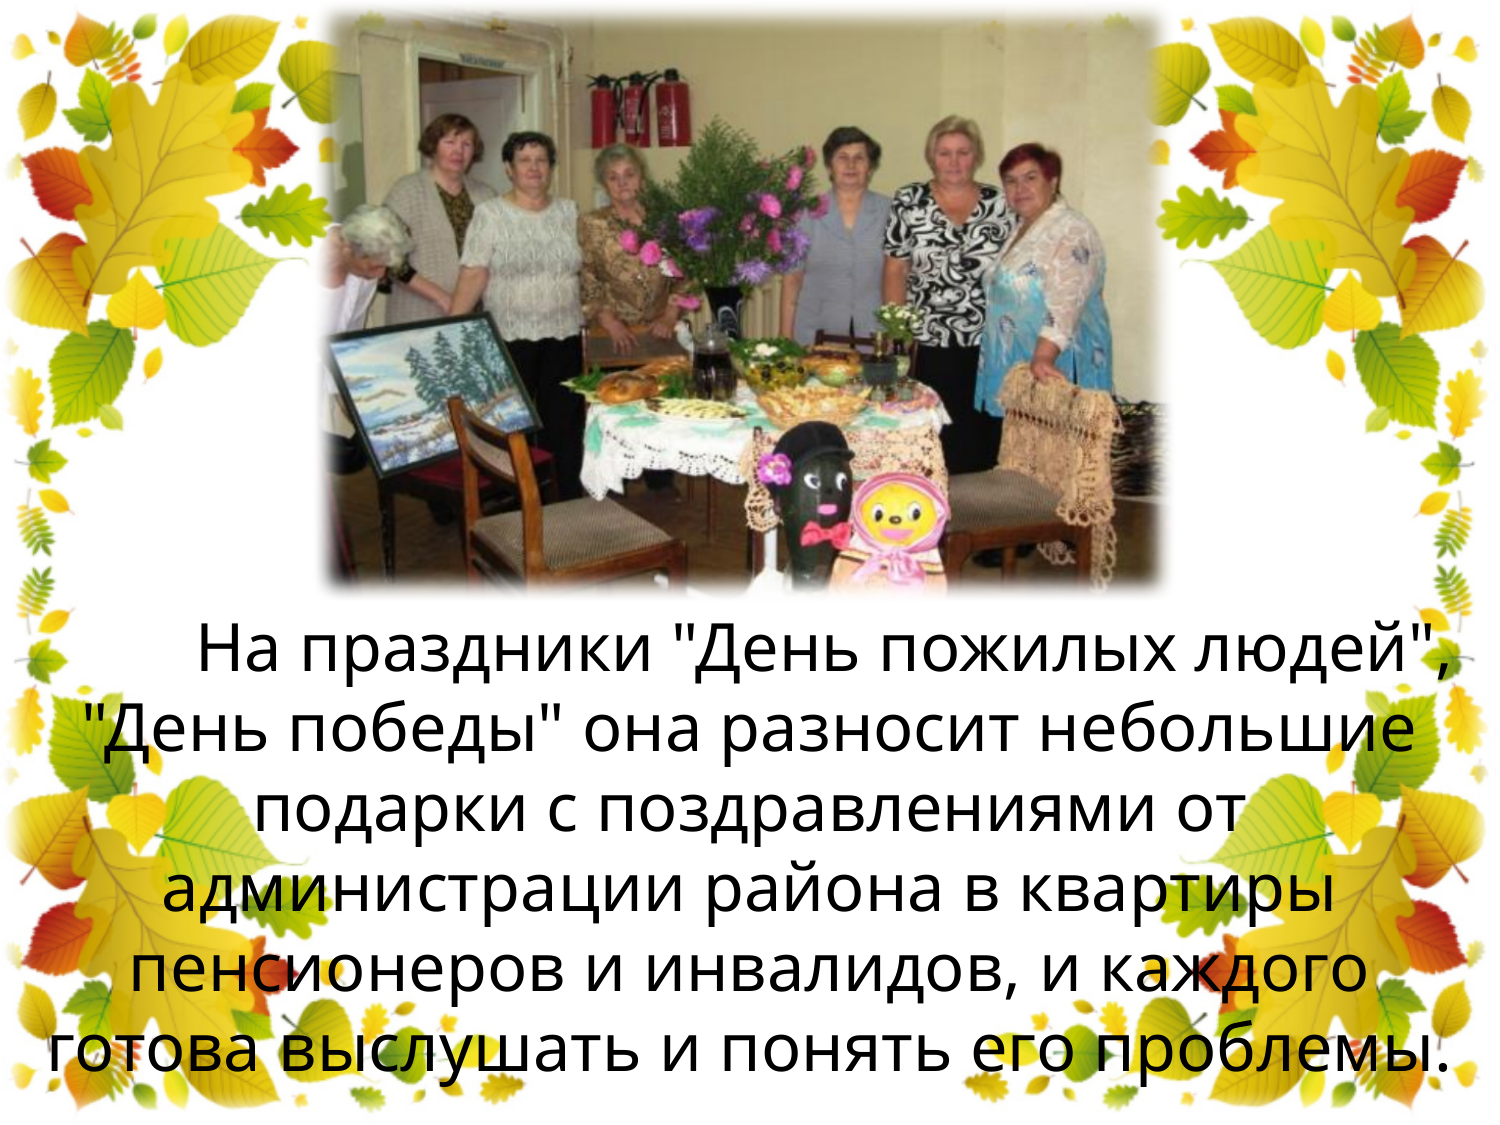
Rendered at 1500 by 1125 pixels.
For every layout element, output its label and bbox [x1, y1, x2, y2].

text_box [0, 0, 1500, 1125]
